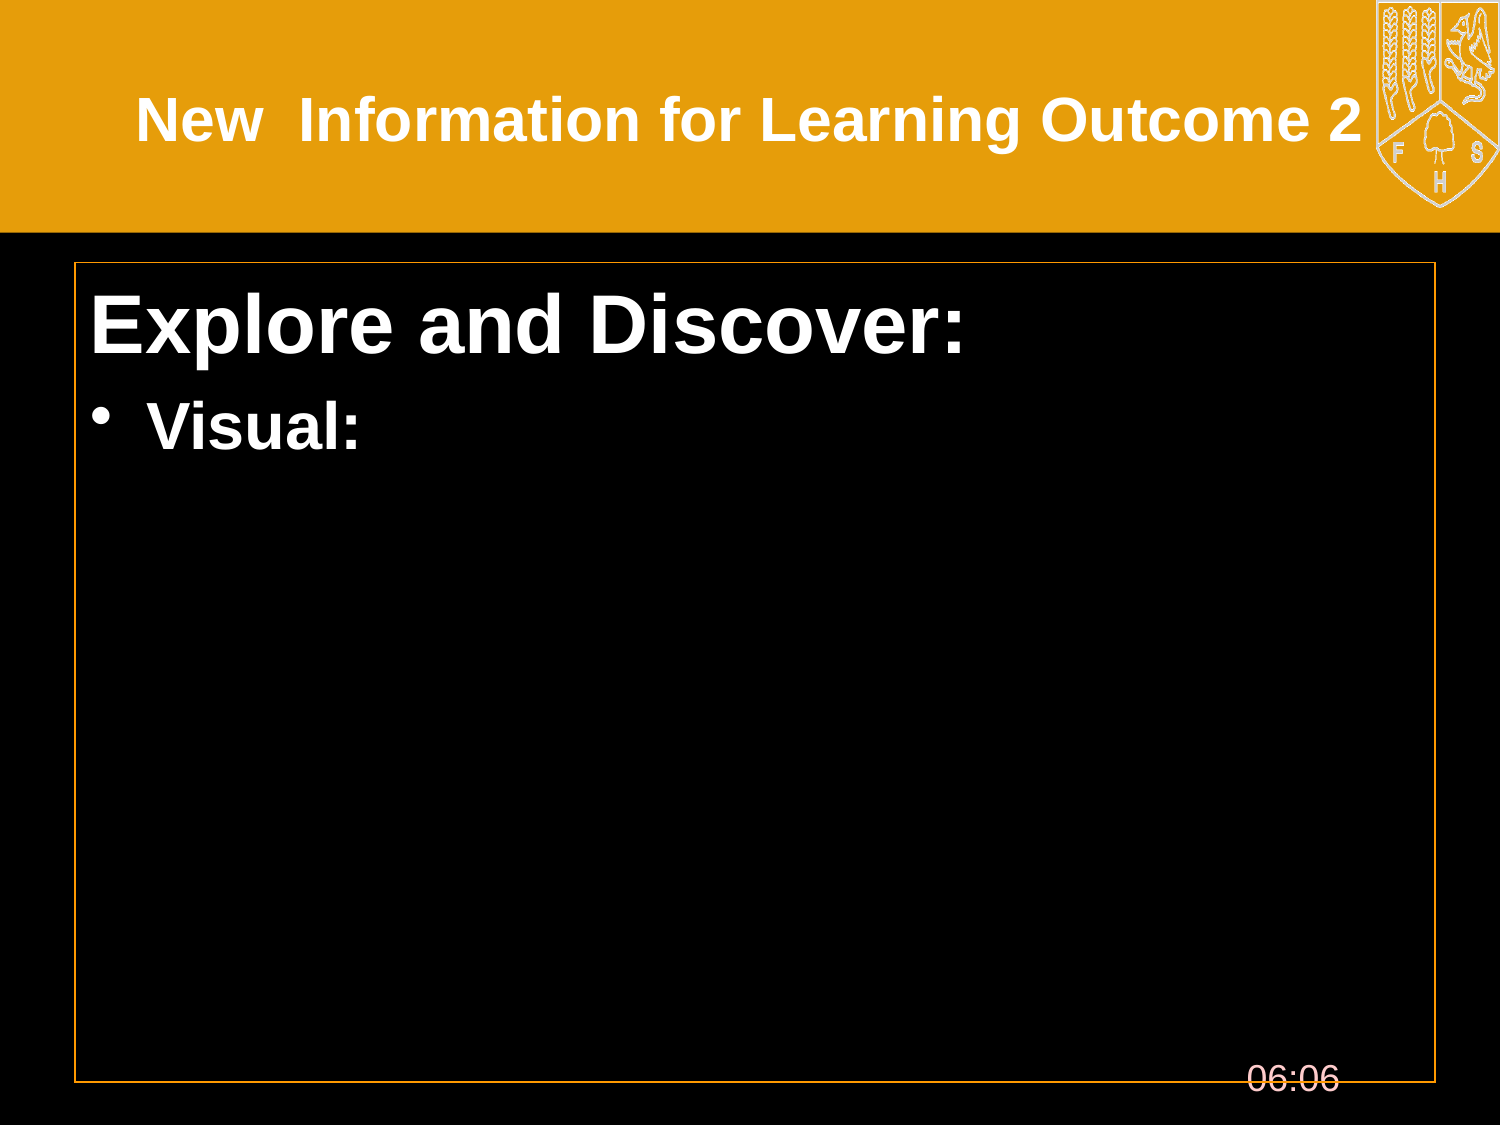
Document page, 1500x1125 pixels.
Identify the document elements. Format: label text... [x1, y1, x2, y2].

title New Information for Learning Outcome 2 [0, 0, 1500, 233]
text_box Explore and Discover: Visual: [74, 262, 1436, 1083]
picture [1375, 0, 1500, 209]
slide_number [1174, 1083, 1412, 1125]
